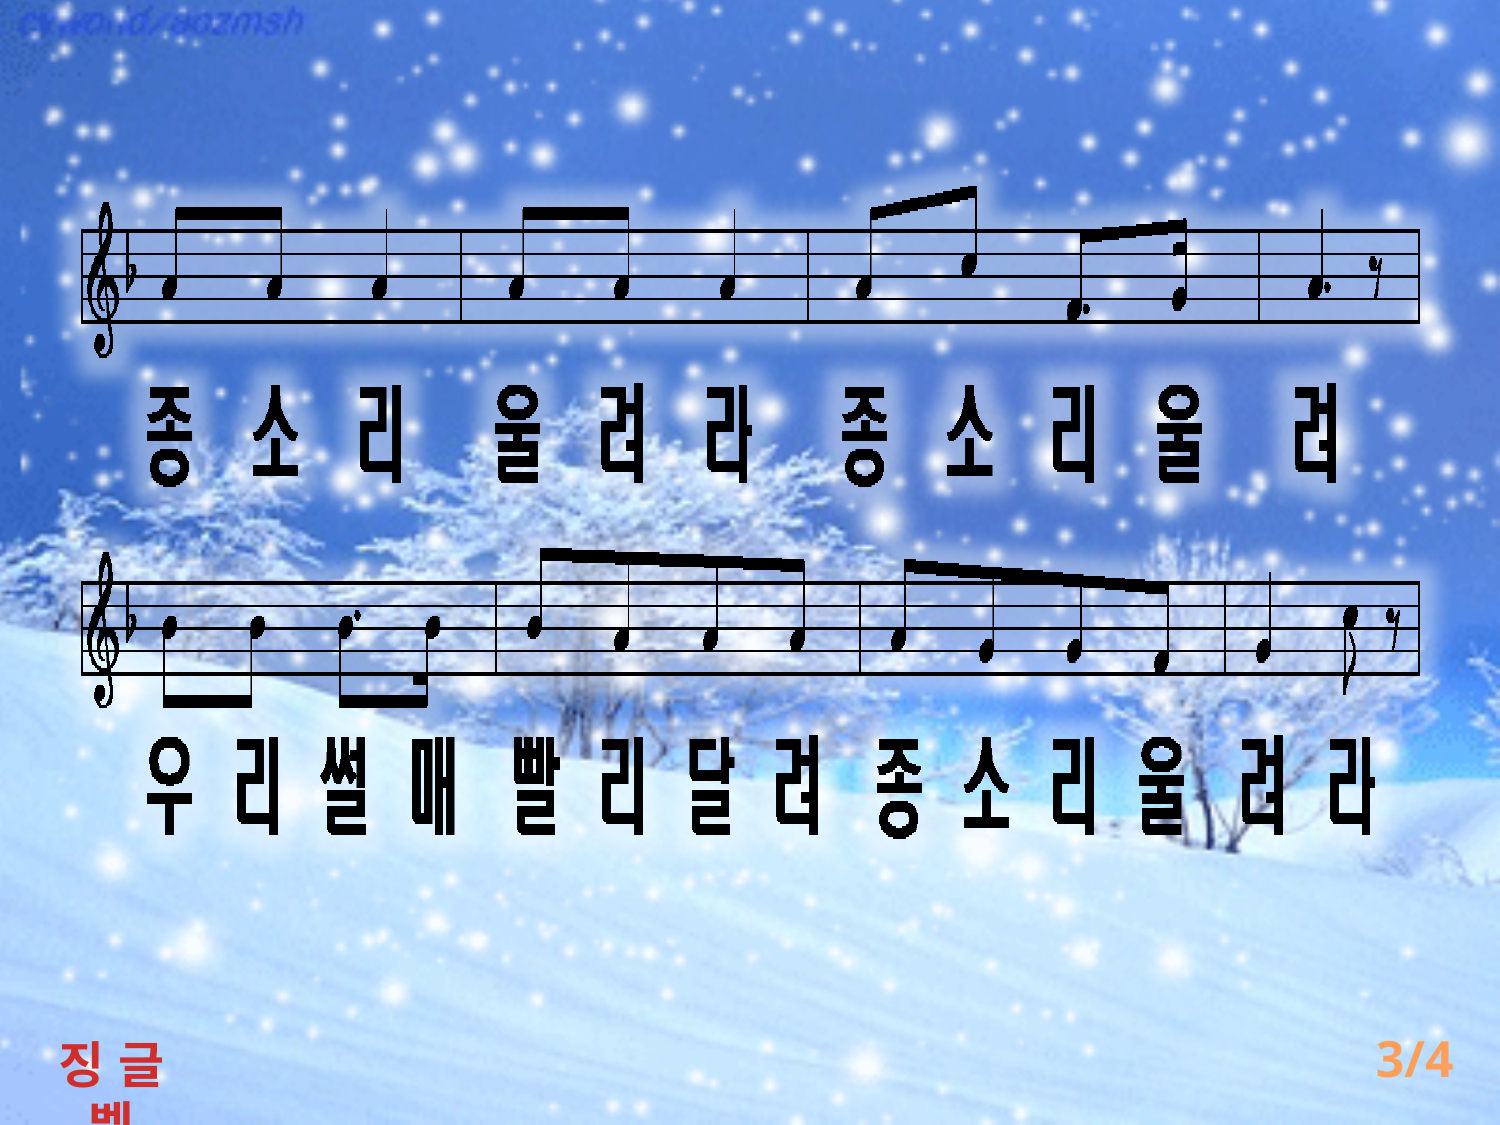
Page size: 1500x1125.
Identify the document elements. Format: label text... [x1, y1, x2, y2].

picture [0, 0, 1500, 1125]
text_box 3/4 [1360, 1019, 1469, 1095]
text_box 징 글 벨 [23, 1025, 200, 1125]
